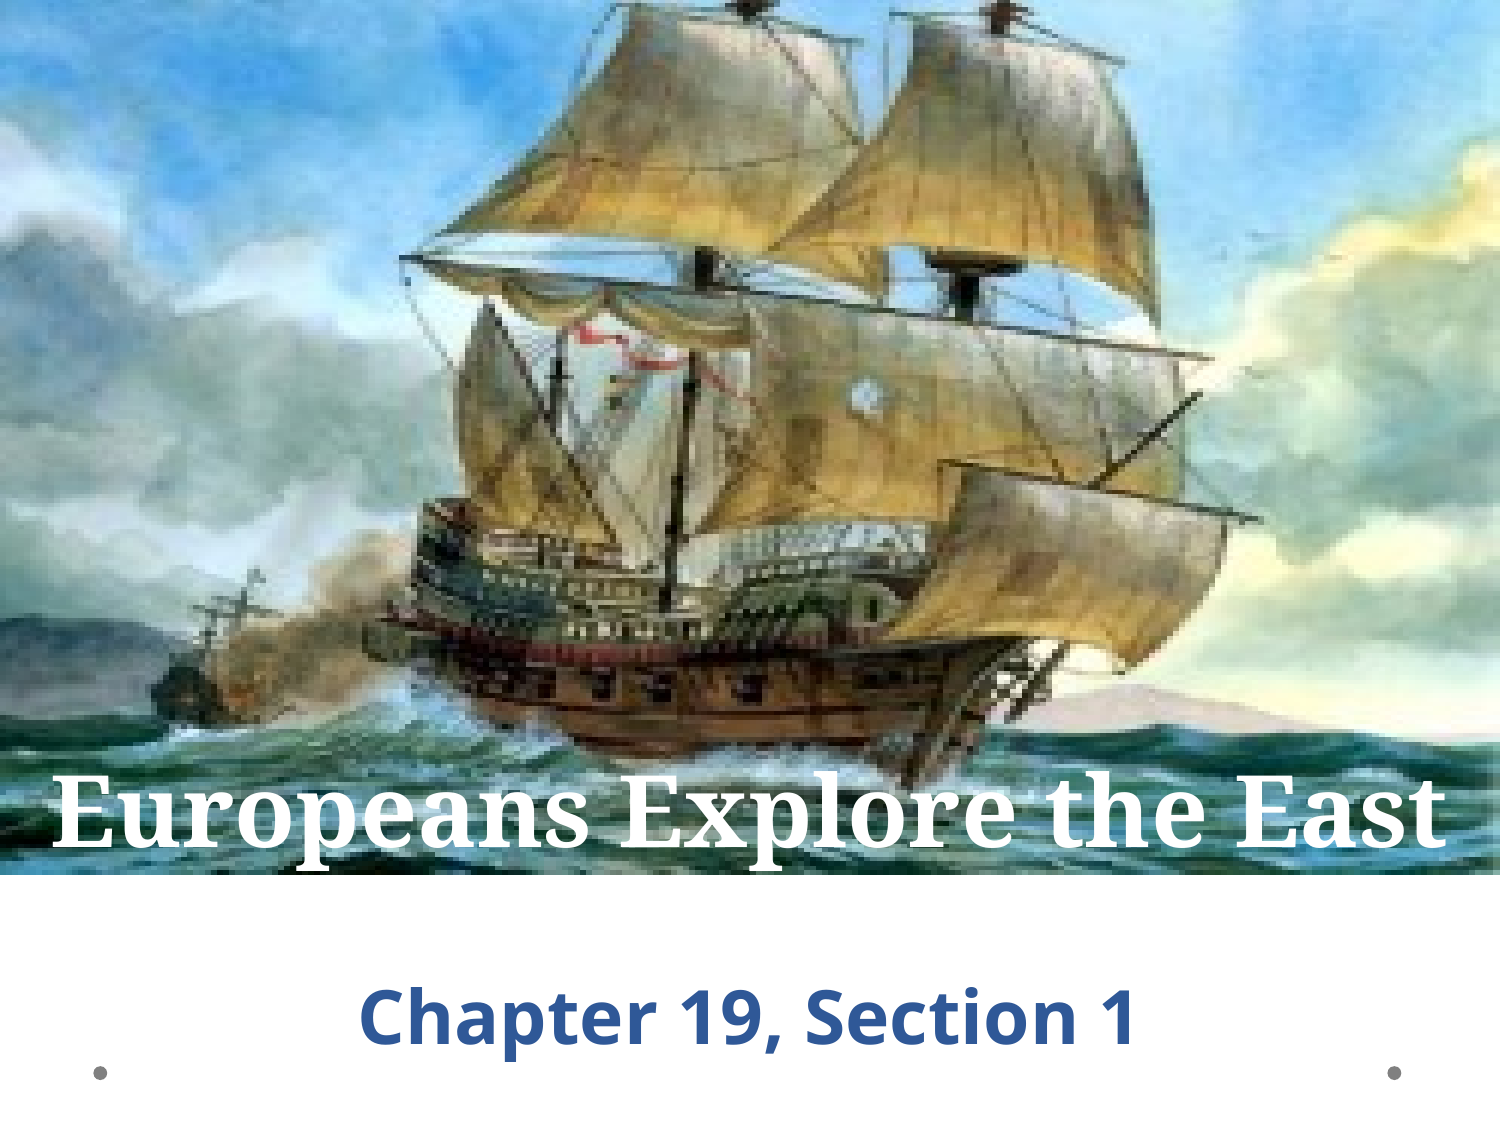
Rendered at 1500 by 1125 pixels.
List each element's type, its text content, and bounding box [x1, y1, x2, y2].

title Europeans Explore the East [0, 0, 1500, 875]
subtitle Chapter 19, Section 1 [225, 962, 1275, 1063]
